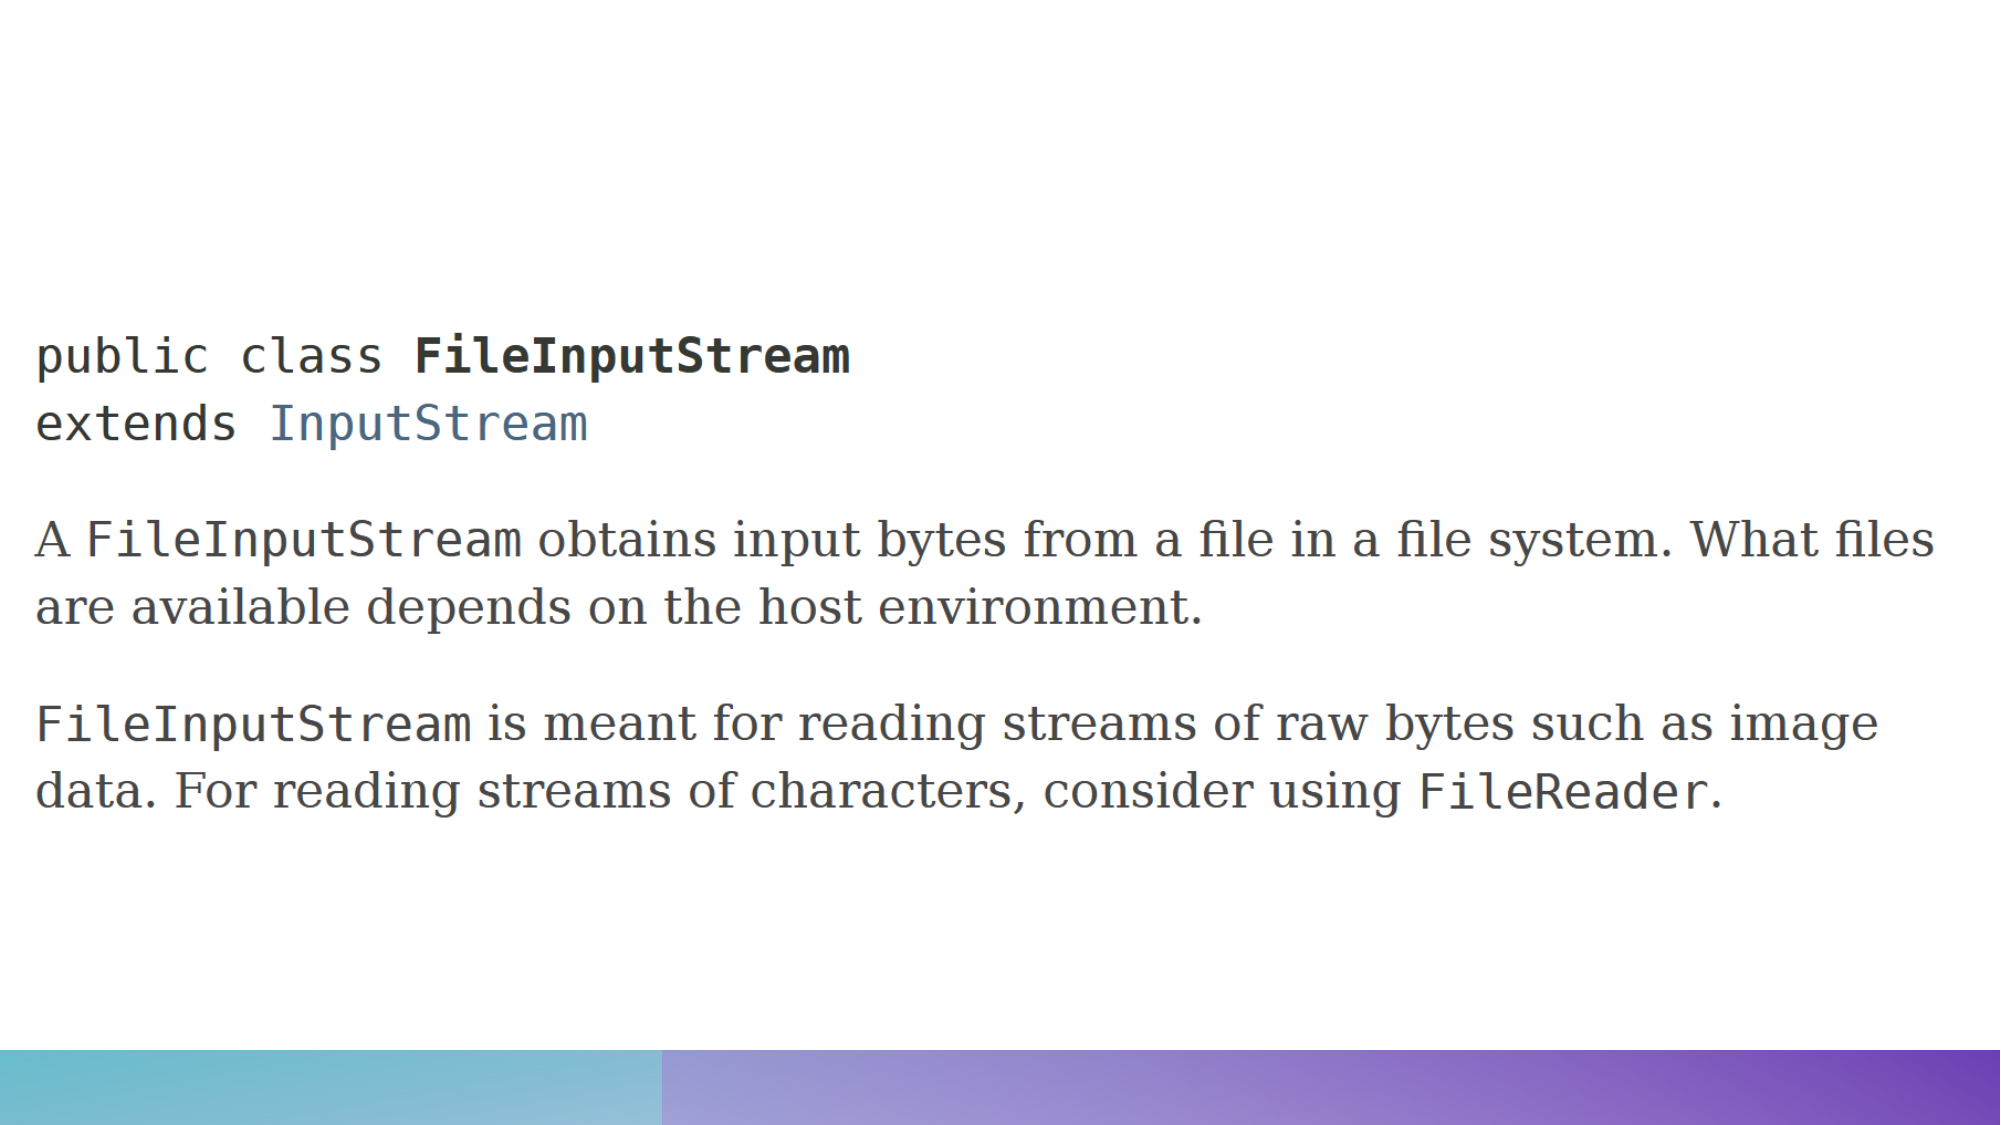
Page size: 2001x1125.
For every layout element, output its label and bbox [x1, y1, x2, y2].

picture [0, 282, 2000, 843]
